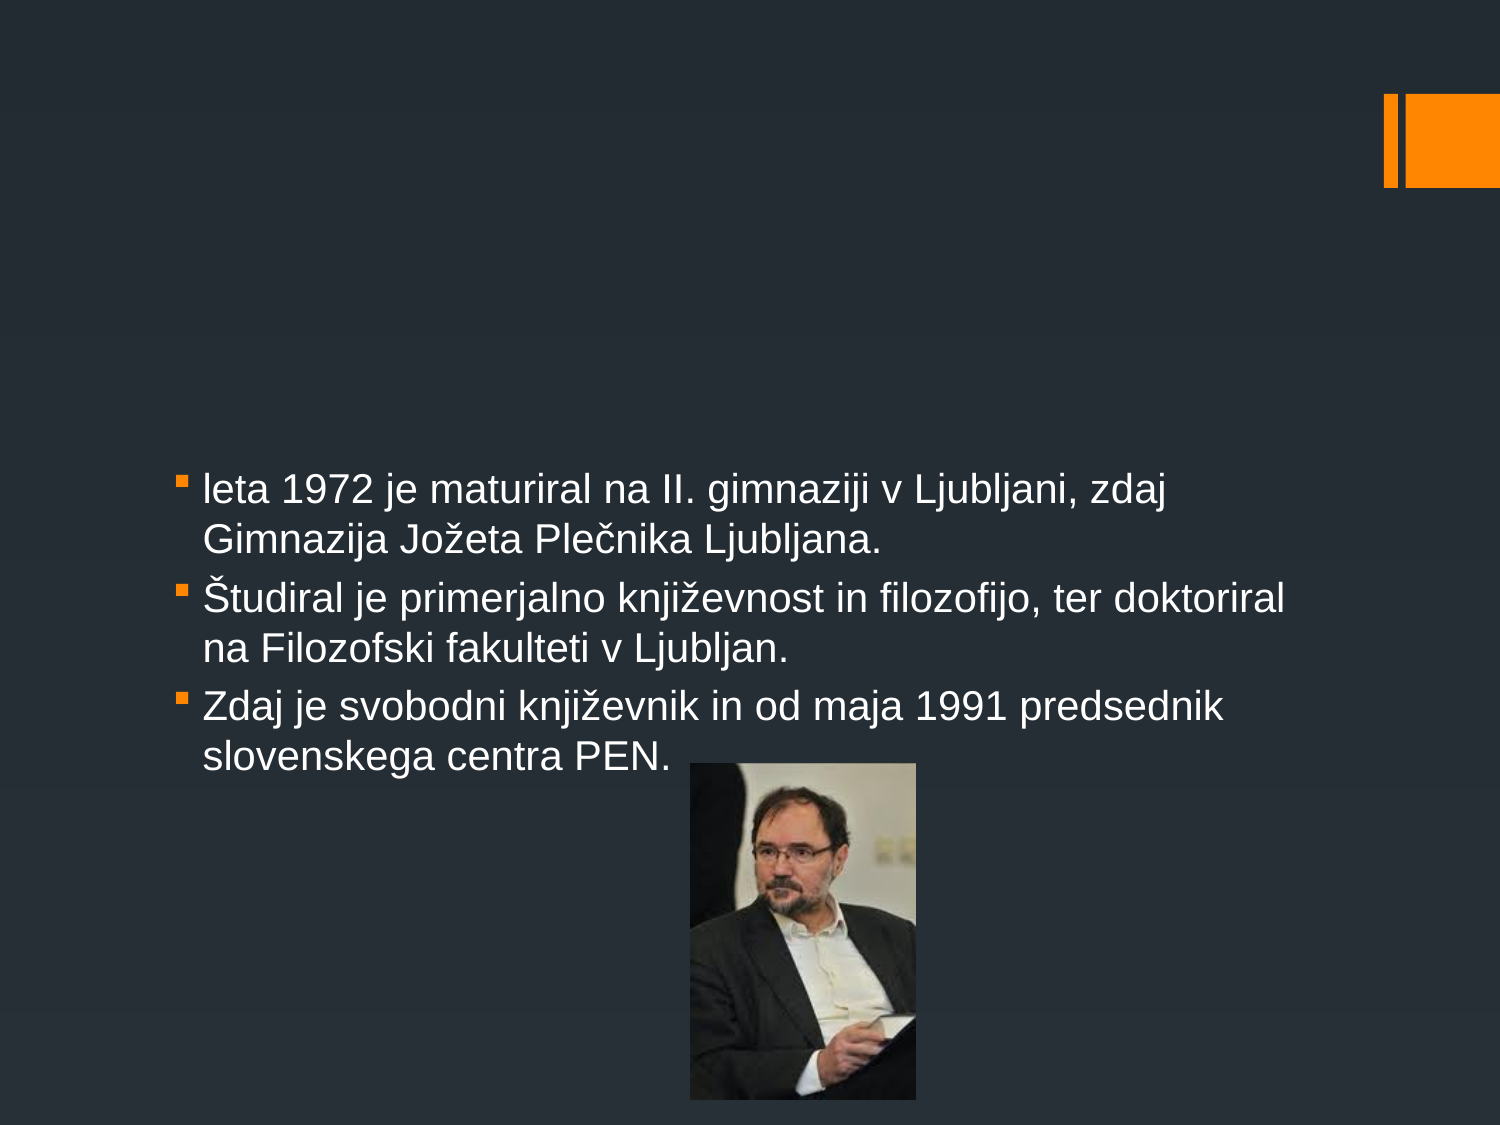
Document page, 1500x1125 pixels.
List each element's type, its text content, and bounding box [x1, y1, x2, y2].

picture [690, 762, 916, 1101]
list leta 1972 je maturiral na II. gimnaziji v Ljubljani, zdaj Gimnazija Jožeta Plečnika Ljubljana. Študiral je primerjalno književnost in filozofijo, ter doktoriral na Filozofski fakulteti v Ljubljan. Zdaj je svobodni književnik in od maja 1991 predsednik slovenskega centra PEN. [150, 454, 1350, 1035]
